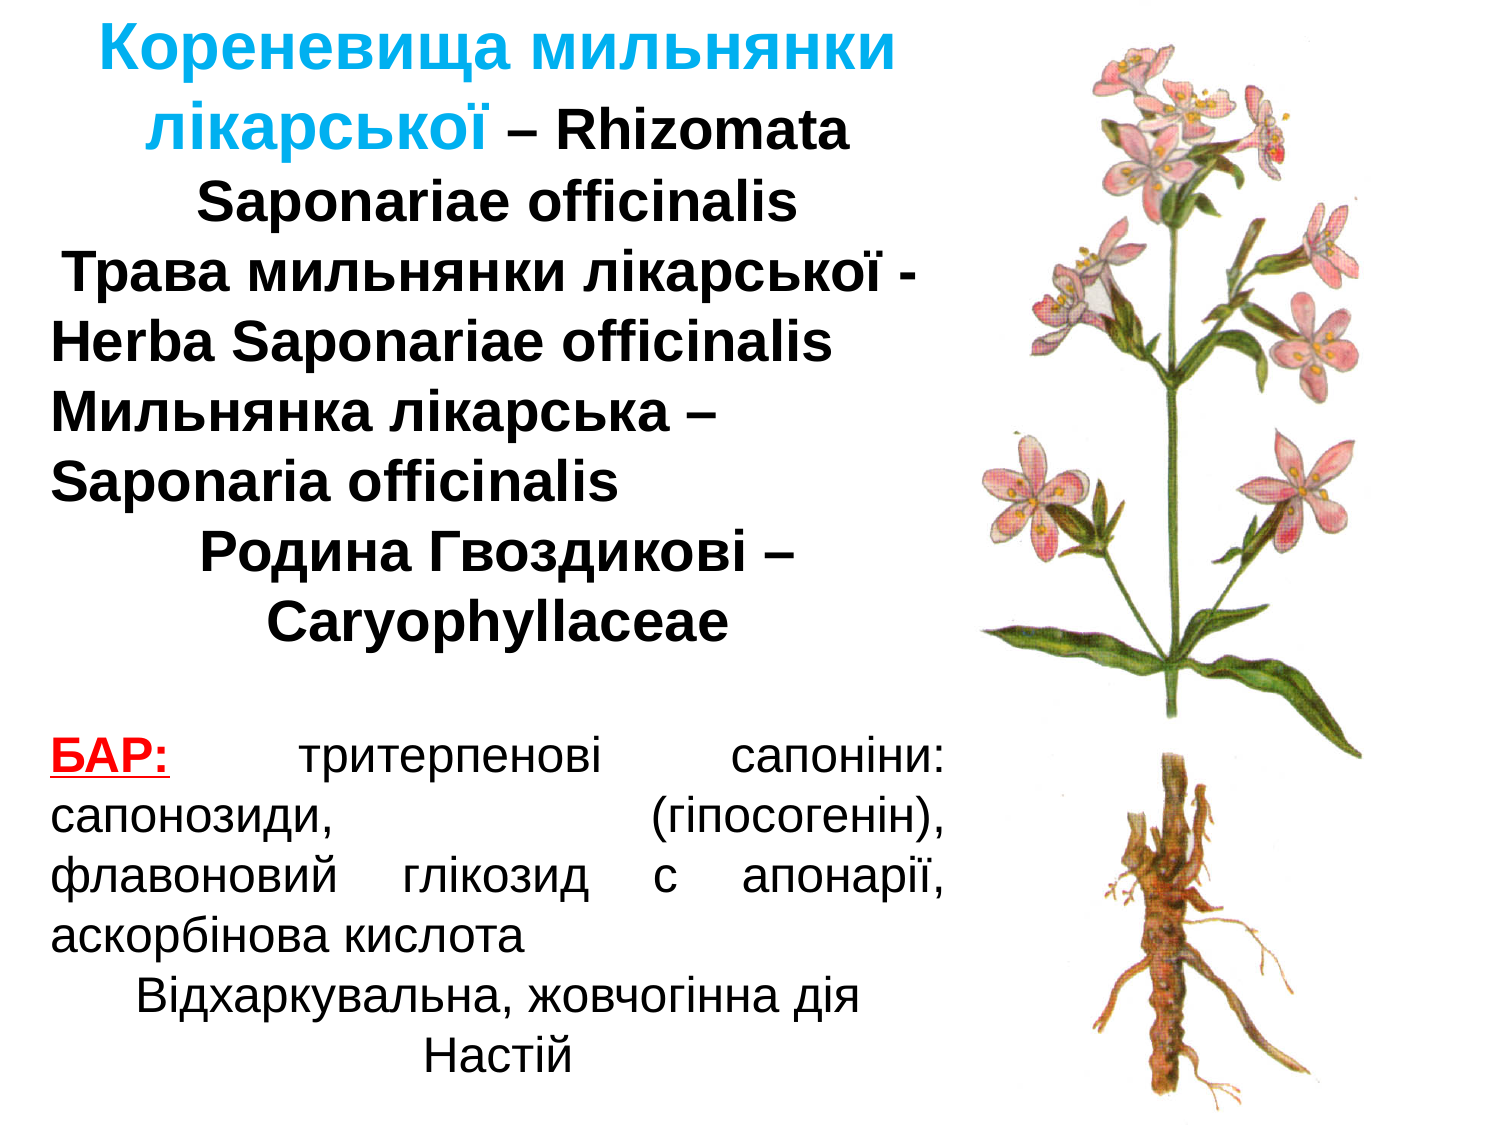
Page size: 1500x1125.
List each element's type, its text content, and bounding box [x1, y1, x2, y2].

text_box Кореневища мильнянки лікарської – Rhizomata Saponariae officinalis Трава мильнянки лікарської - Herba Saponariae officinalis Мильнянка лікарська – Saponaria officinalis Родина Гвоздикові – Caryophyllaceae БАР: тритерпенові сапоніни: сапонозиди, (гіпосогенін), флавоновий глікозид с апонарії, аскорбінова кислота Відхаркувальна, жовчогінна дія Настій [35, 0, 961, 1091]
picture [974, 0, 1399, 1125]
